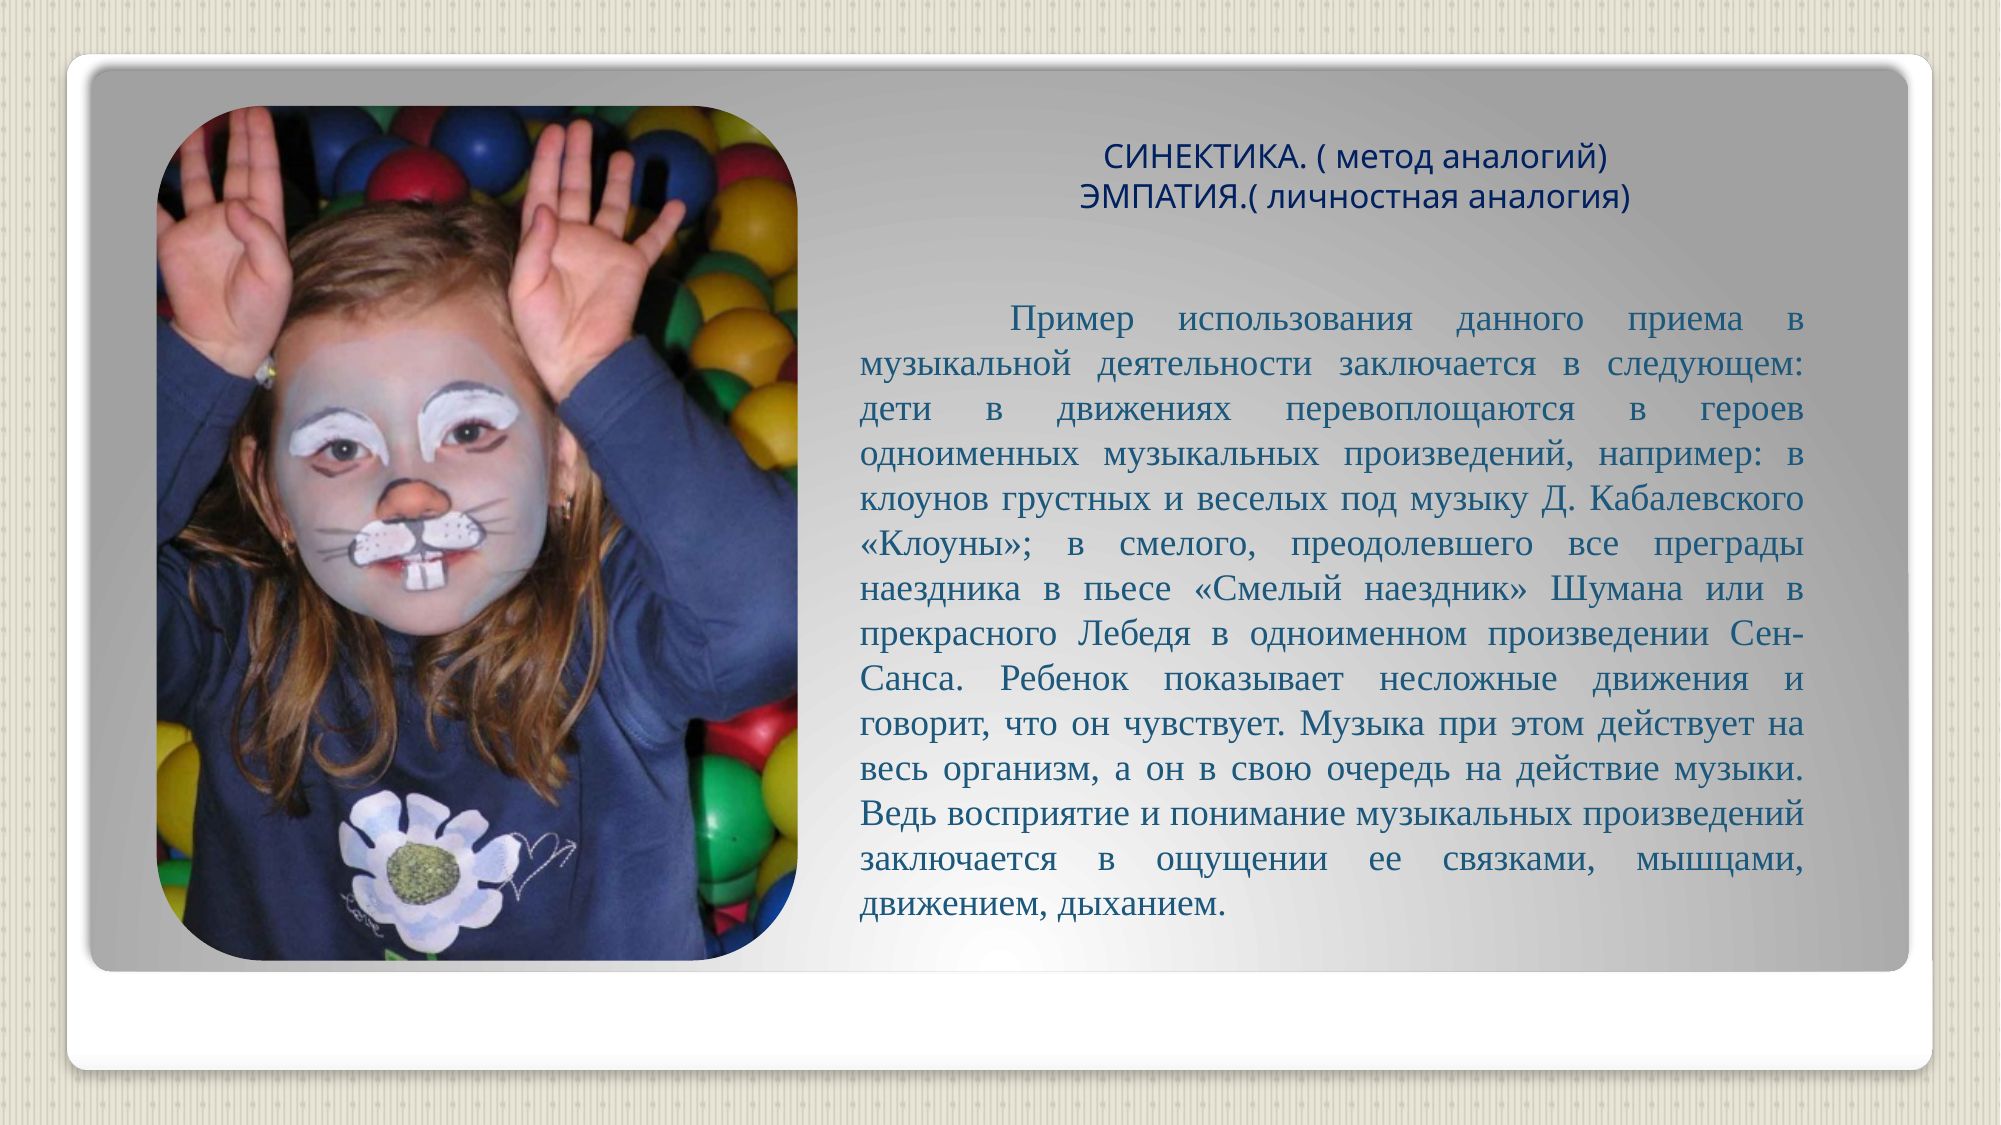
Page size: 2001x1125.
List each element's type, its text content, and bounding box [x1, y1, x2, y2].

list Пример использования данного приема в музыкальной деятельности заключается в следующем: дети в движениях перевоплощаются в героев одноименных музыкальных произведений, например: в клоунов грустных и веселых под музыку Д. Кабалевского «Клоуны»; в смелого, преодолевшего все преграды наездника в пьесе «Смелый наездник» Шумана или в прекрасного Лебедя в одноименном произведении Сен-Санса. Ребенок показывает несложные движения и говорит, что он чувствует. Музыка при этом действует на весь организм, а он в свою очередь на действие музыки. Ведь восприятие и понимание музыкальных произведений заключается в ощущении ее связками, мышцами, движением, дыханием. [841, 277, 1824, 995]
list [156, 105, 798, 961]
title СИНЕКТИКА. ( метод аналогий) ЭМПАТИЯ.( личностная аналогия) [978, 74, 1733, 262]
